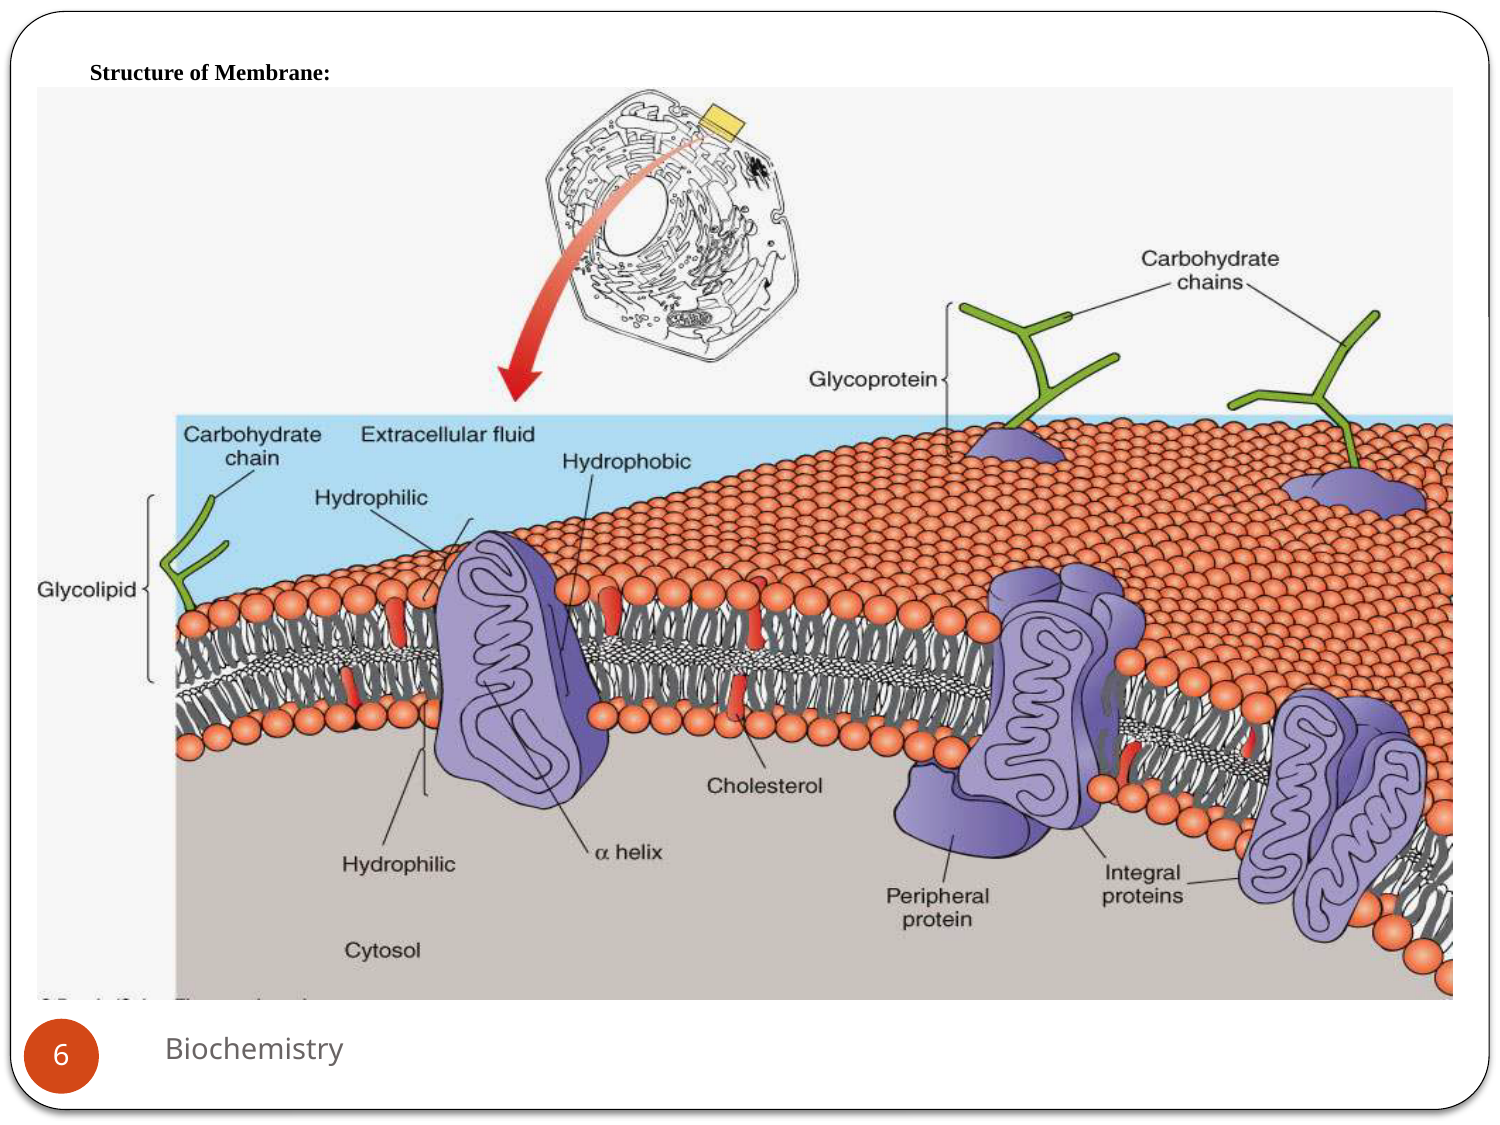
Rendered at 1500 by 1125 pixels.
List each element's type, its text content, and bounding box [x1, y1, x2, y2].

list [37, 87, 1453, 1001]
title Structure of Membrane: [75, 50, 1350, 86]
footer Biochemistry [150, 1012, 800, 1088]
slide_number 6 [23, 1018, 99, 1094]
